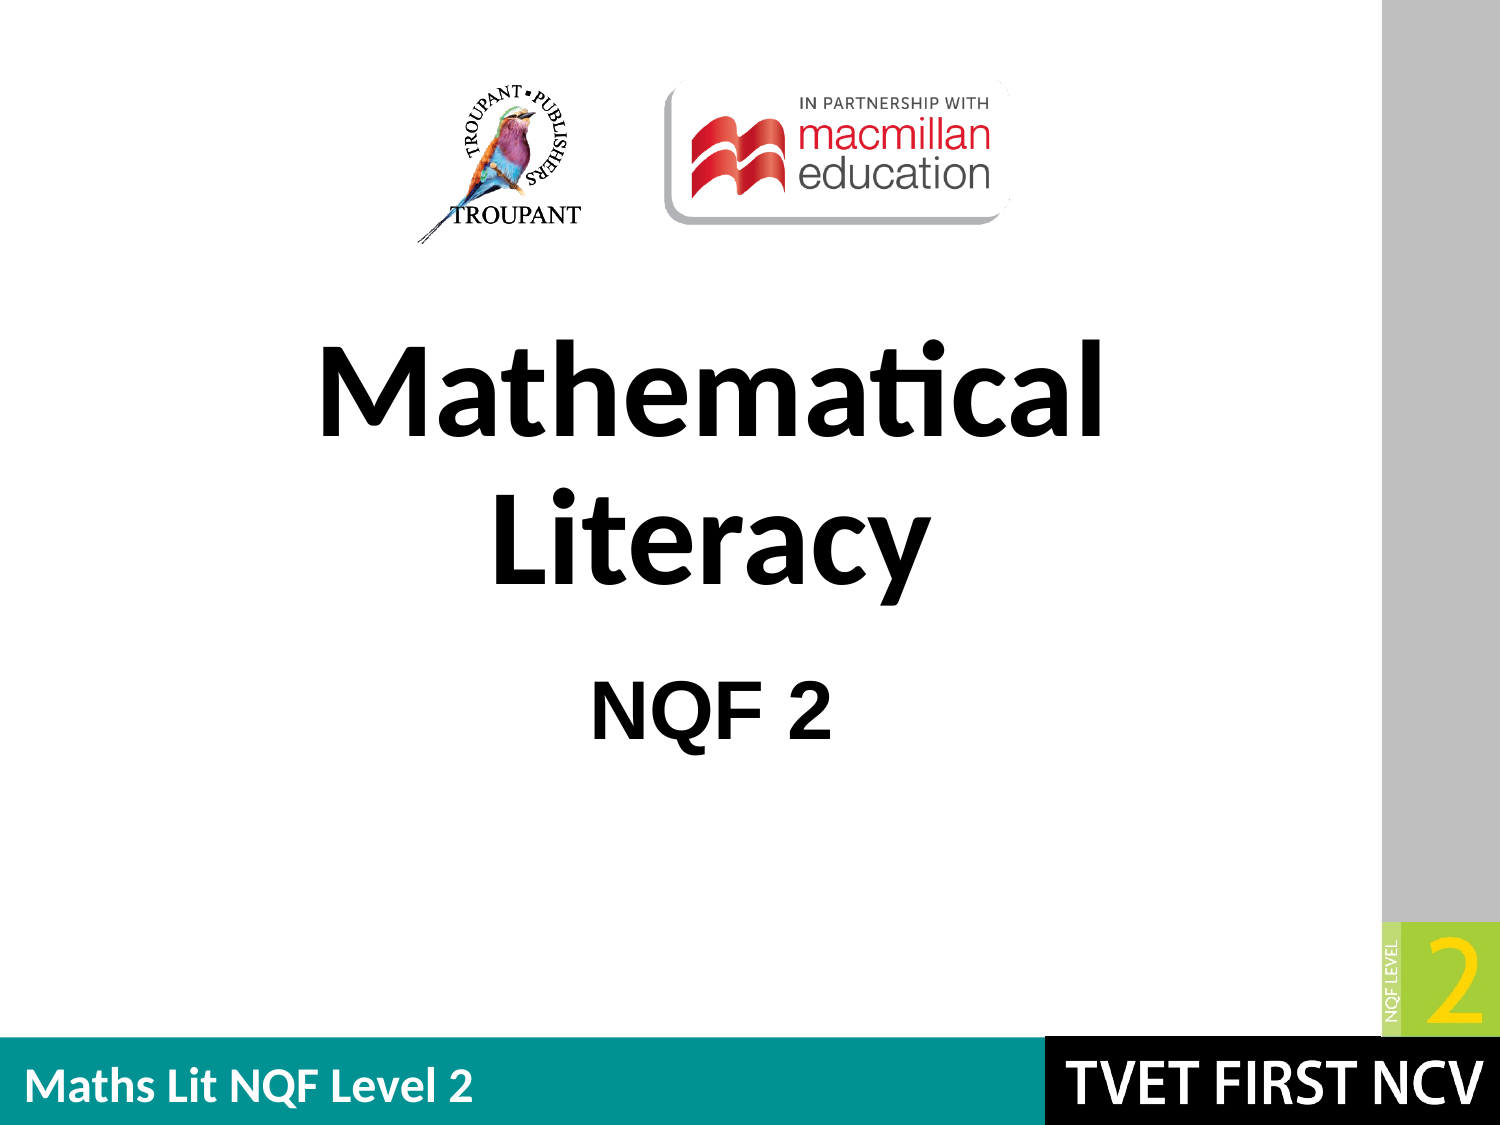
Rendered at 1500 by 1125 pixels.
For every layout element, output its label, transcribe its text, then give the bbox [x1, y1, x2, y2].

title Mathematical Literacy [62, 275, 1361, 622]
subtitle NQF 2 [62, 648, 1361, 894]
picture [1065, 1050, 1484, 1120]
picture [1381, 922, 1500, 1037]
picture [413, 78, 1010, 249]
